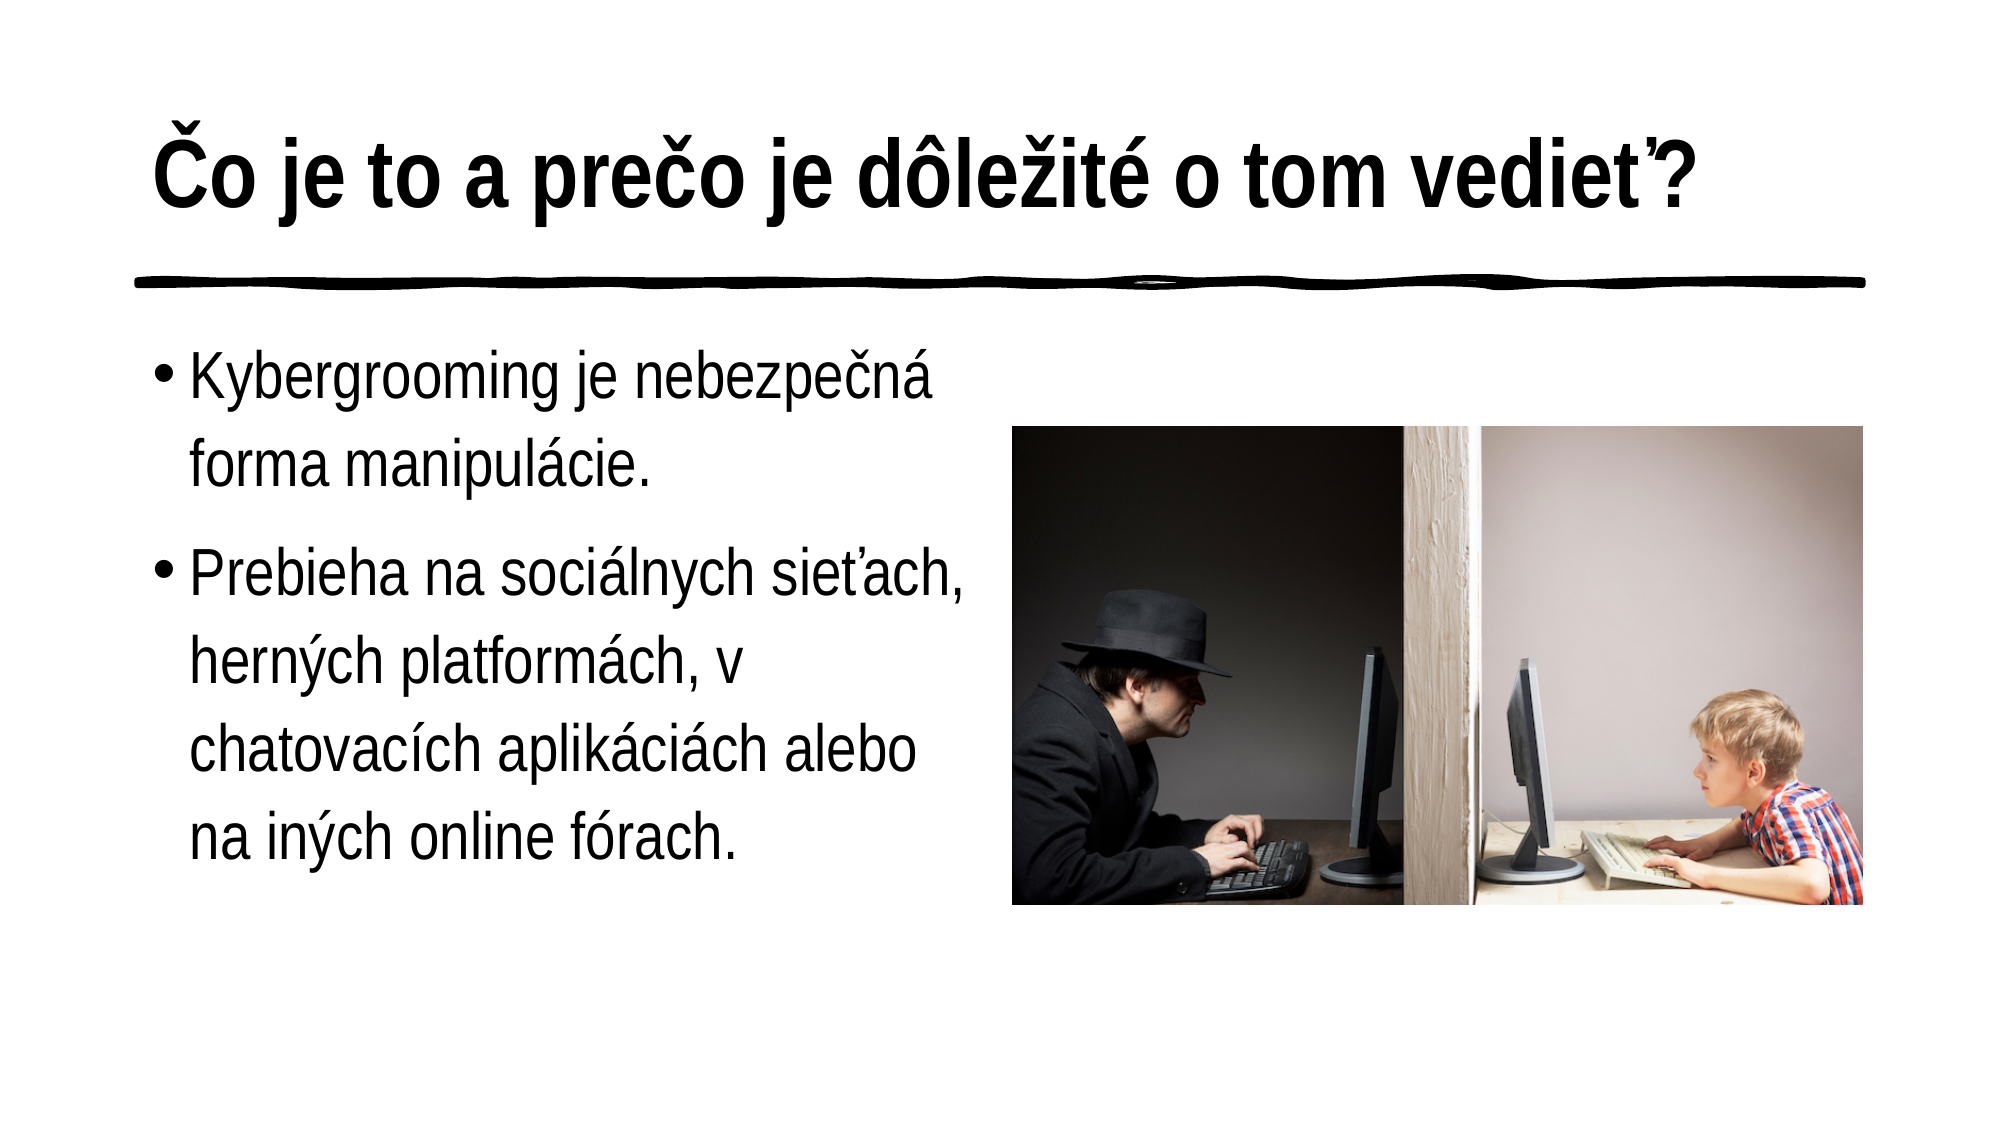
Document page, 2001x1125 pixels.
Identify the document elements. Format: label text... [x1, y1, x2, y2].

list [1012, 426, 1863, 905]
title Čo je to a prečo je dôležité o tom vedieť? [137, 59, 1863, 278]
list Kybergrooming je nebezpečná forma manipulácie. Prebieha na sociálnych sieťach, herných platformách, v chatovacích aplikáciách alebo na iných online fórach. [137, 316, 988, 1014]
